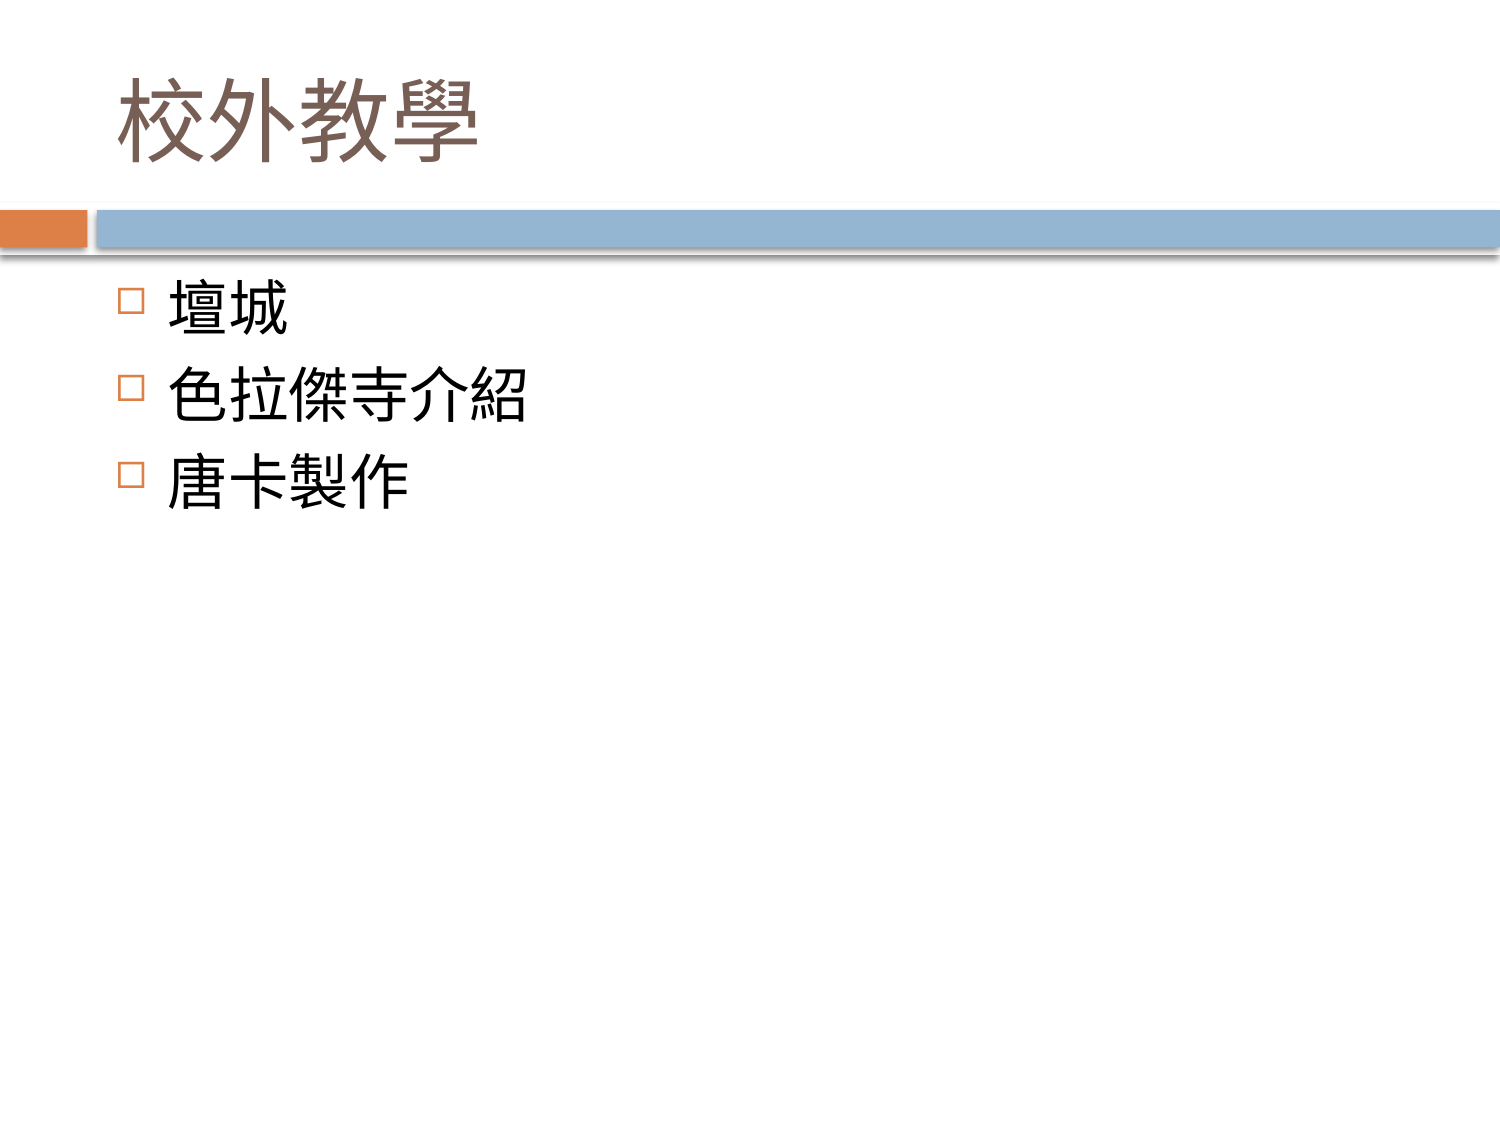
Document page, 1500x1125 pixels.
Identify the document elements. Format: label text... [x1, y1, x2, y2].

list 壇城 色拉傑寺介紹 唐卡製作 [100, 262, 1438, 1000]
title 校外教學 [100, 37, 1438, 200]
